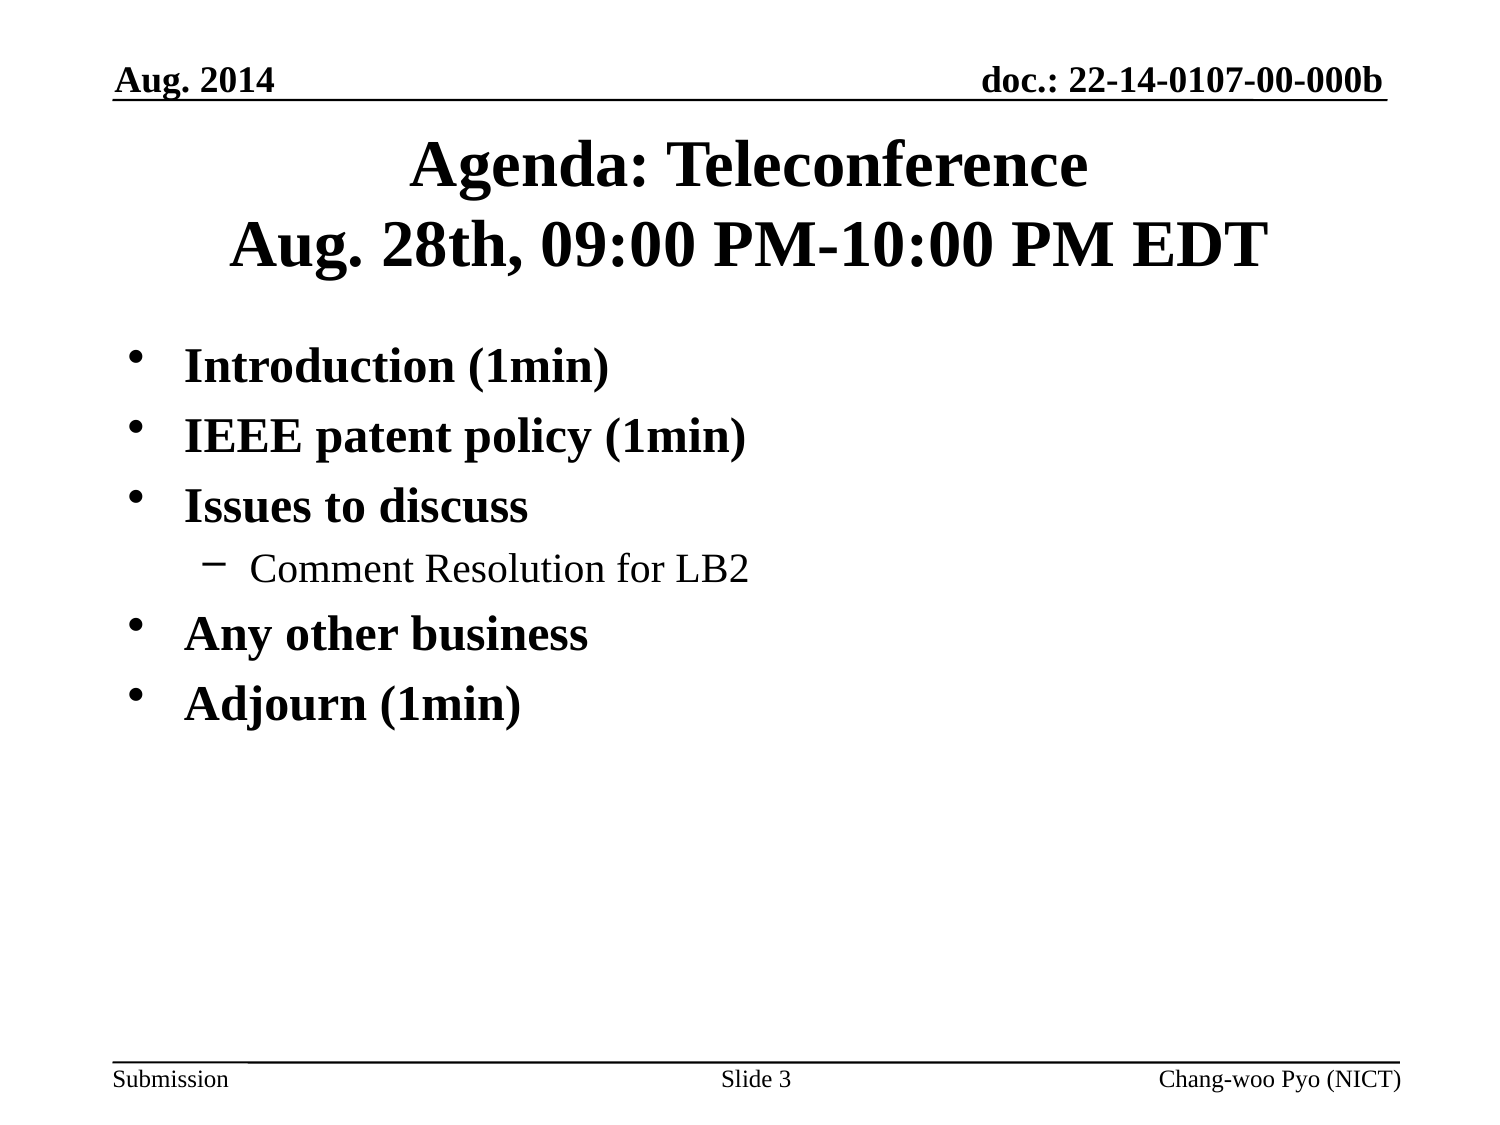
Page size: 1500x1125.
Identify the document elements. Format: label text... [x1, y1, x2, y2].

title Agenda: Teleconference Aug. 28th, 09:00 PM-10:00 PM EDT [112, 112, 1388, 288]
footer Chang-woo Pyo (NICT) [1155, 1061, 1402, 1093]
list Introduction (1min) IEEE patent policy (1min) Issues to discuss Comment Resolution for LB2 Any other business Adjourn (1min) [112, 324, 1388, 1000]
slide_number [114, 54, 277, 101]
slide_number Slide 3 [712, 1061, 800, 1093]
